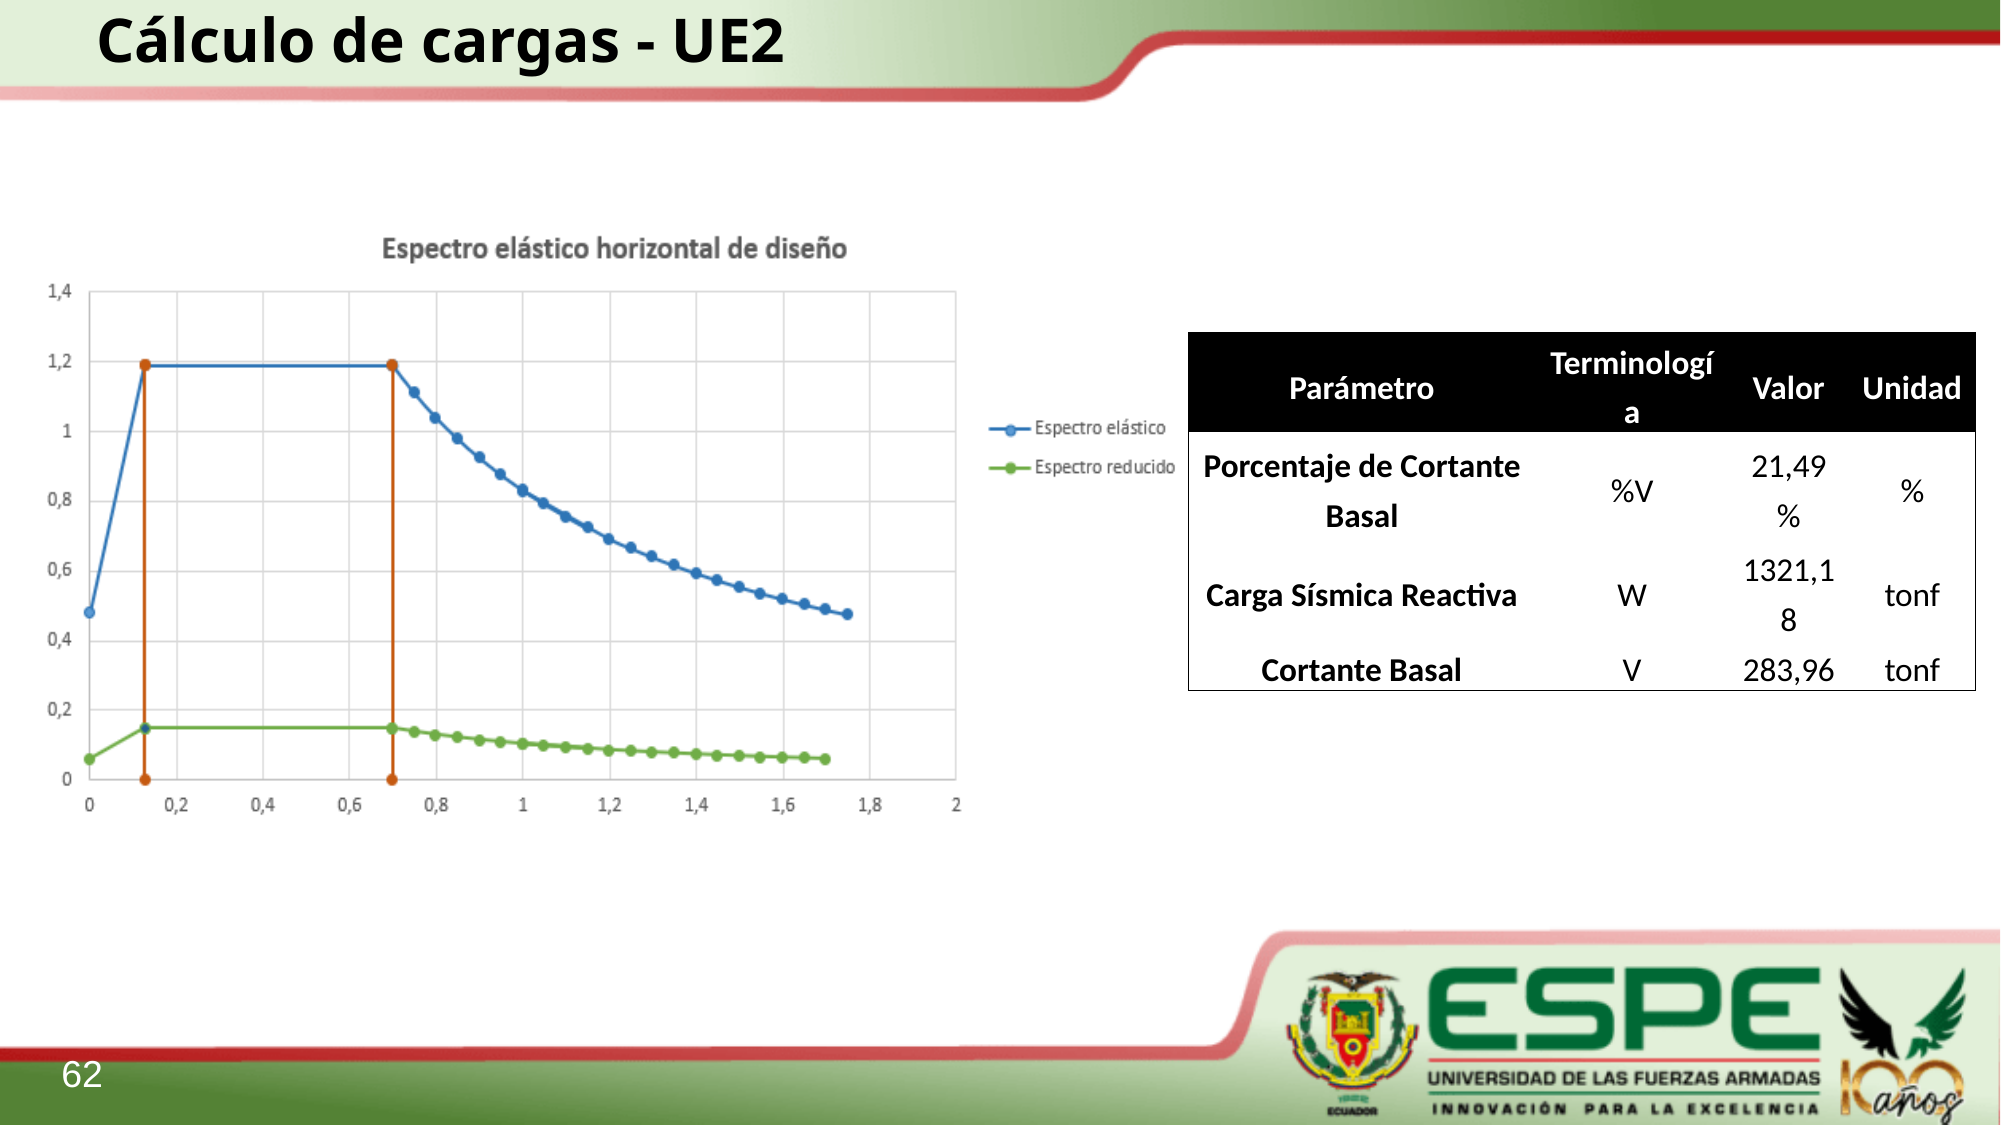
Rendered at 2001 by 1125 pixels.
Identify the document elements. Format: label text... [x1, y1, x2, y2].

table_cell tonf [1849, 640, 1975, 690]
table_cell V [1536, 640, 1728, 690]
table_cell %V [1536, 432, 1728, 540]
title Cálculo de cargas - UE2 [81, 0, 1882, 94]
table_cell % [1849, 432, 1975, 540]
table_header Parámetro [1189, 333, 1536, 432]
table_cell 21,49% [1728, 432, 1849, 540]
table_header Unidad [1849, 333, 1975, 432]
table_cell W [1536, 540, 1728, 640]
table_cell Porcentaje de Cortante Basal [1189, 432, 1536, 540]
picture [0, 0, 2001, 1125]
table_header Valor [1728, 333, 1849, 432]
table_cell 283,96 [1728, 640, 1849, 690]
table_cell 1321,18 [1728, 540, 1849, 640]
table_header Terminología [1536, 333, 1728, 432]
table_cell Cortante Basal [1189, 640, 1536, 690]
text_box 62 [46, 1042, 497, 1103]
table_cell Carga Sísmica Reactiva [1189, 540, 1536, 640]
table_cell tonf [1849, 540, 1975, 640]
